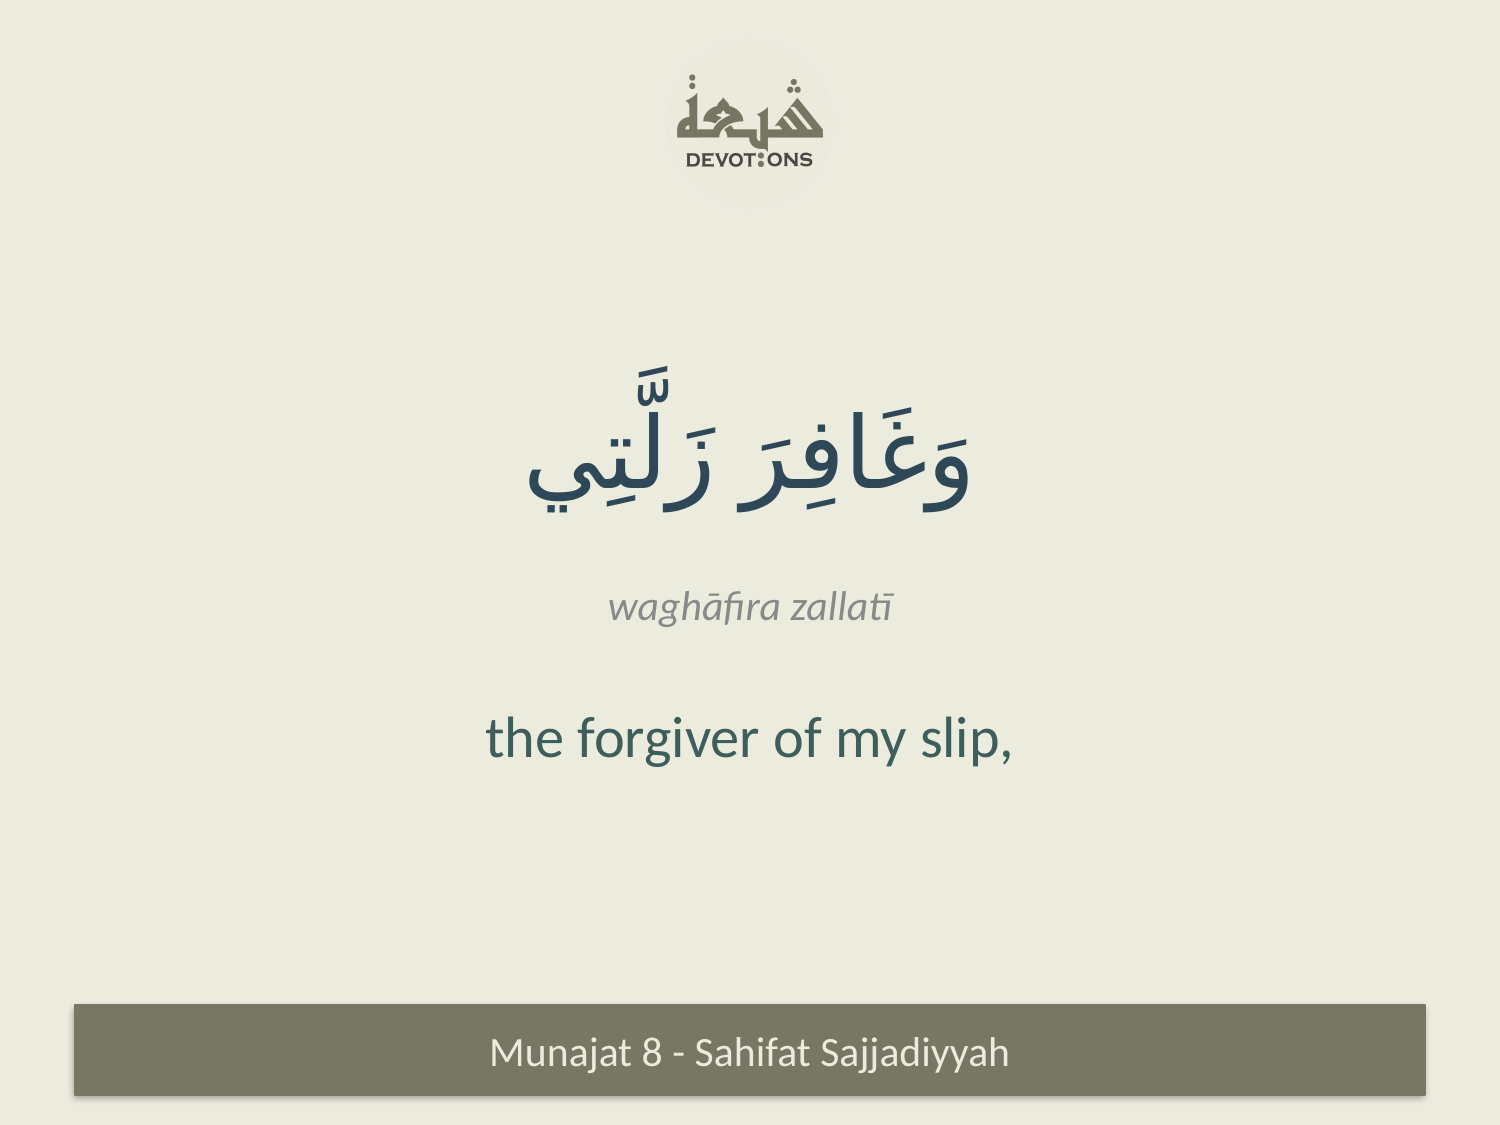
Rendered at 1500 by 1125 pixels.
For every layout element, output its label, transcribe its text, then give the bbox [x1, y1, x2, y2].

text_box وَغَافِرَ زَلَّتِي waghāfira zallatī the forgiver of my slip, [74, 381, 1425, 776]
picture [656, 29, 844, 218]
text_box [74, 1004, 1426, 1096]
text_box Munajat 8 - Sahifat Sajjadiyyah [474, 1017, 1026, 1083]
